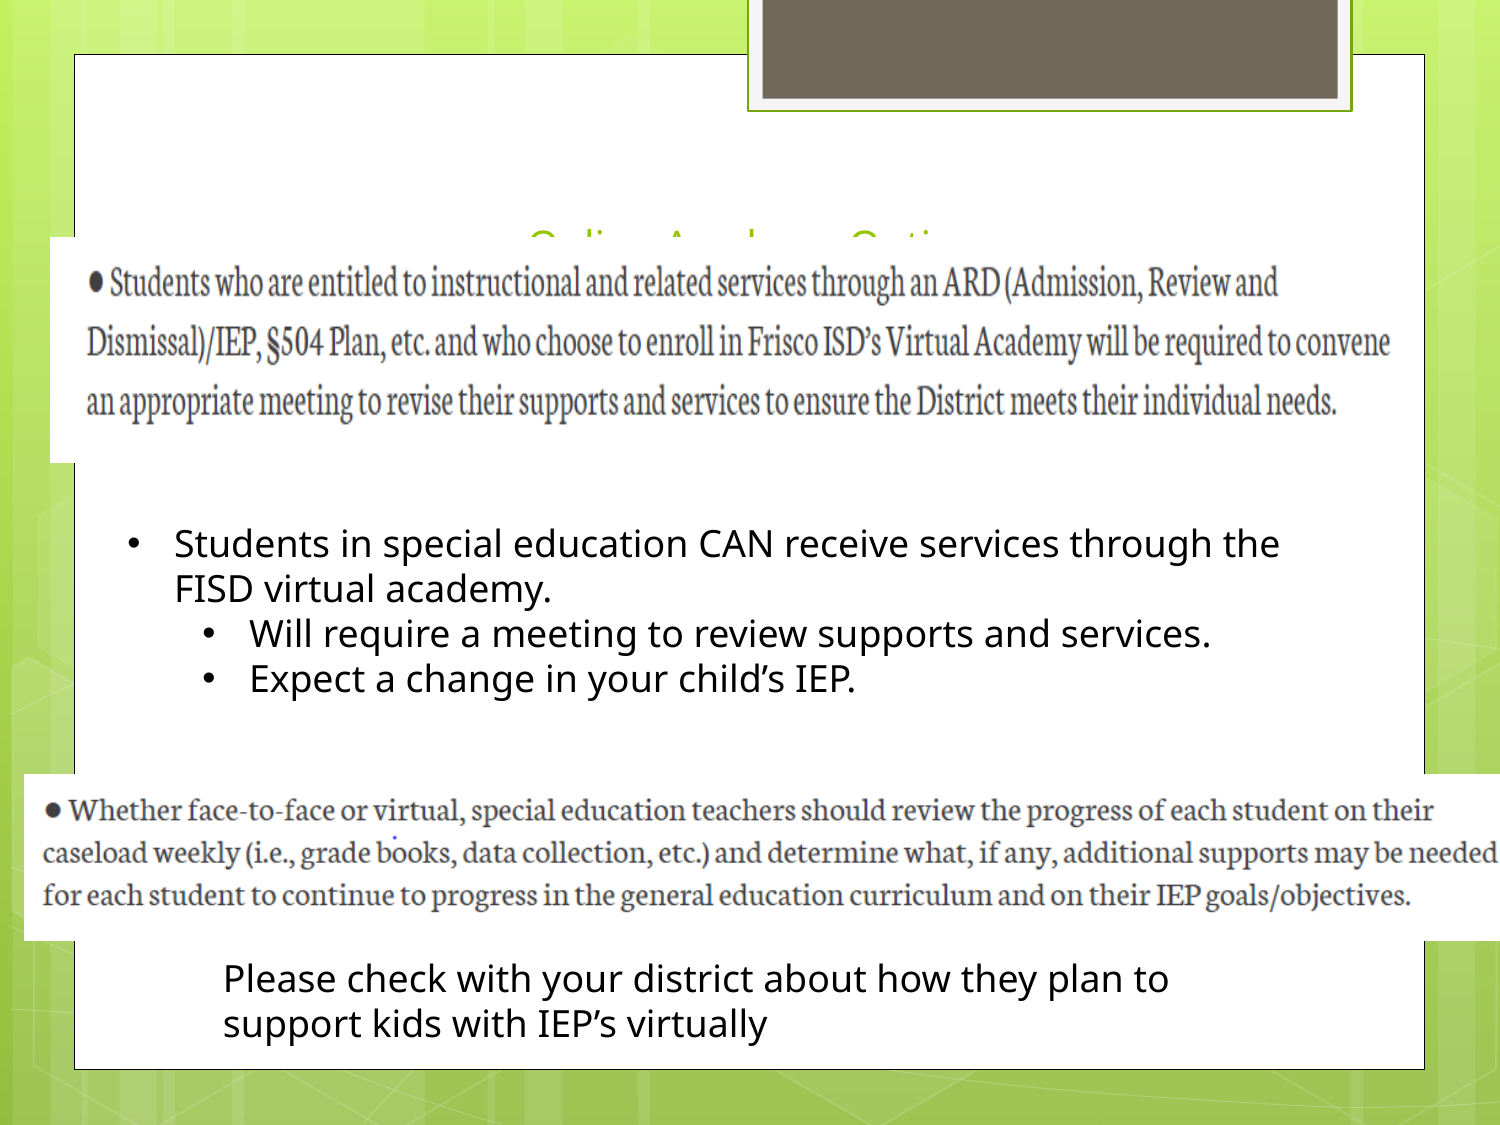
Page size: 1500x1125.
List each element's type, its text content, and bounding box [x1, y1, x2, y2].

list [49, 237, 1413, 463]
text_box Please check with your district about how they plan to support kids with IEP’s virtually [208, 950, 1333, 1052]
title Online Academy Option [171, 112, 1338, 235]
text_box Students in special education CAN receive services through the FISD virtual academy. Will require a meeting to review supports and services. Expect a change in your child’s IEP. [112, 512, 1338, 708]
picture [24, 774, 1500, 941]
